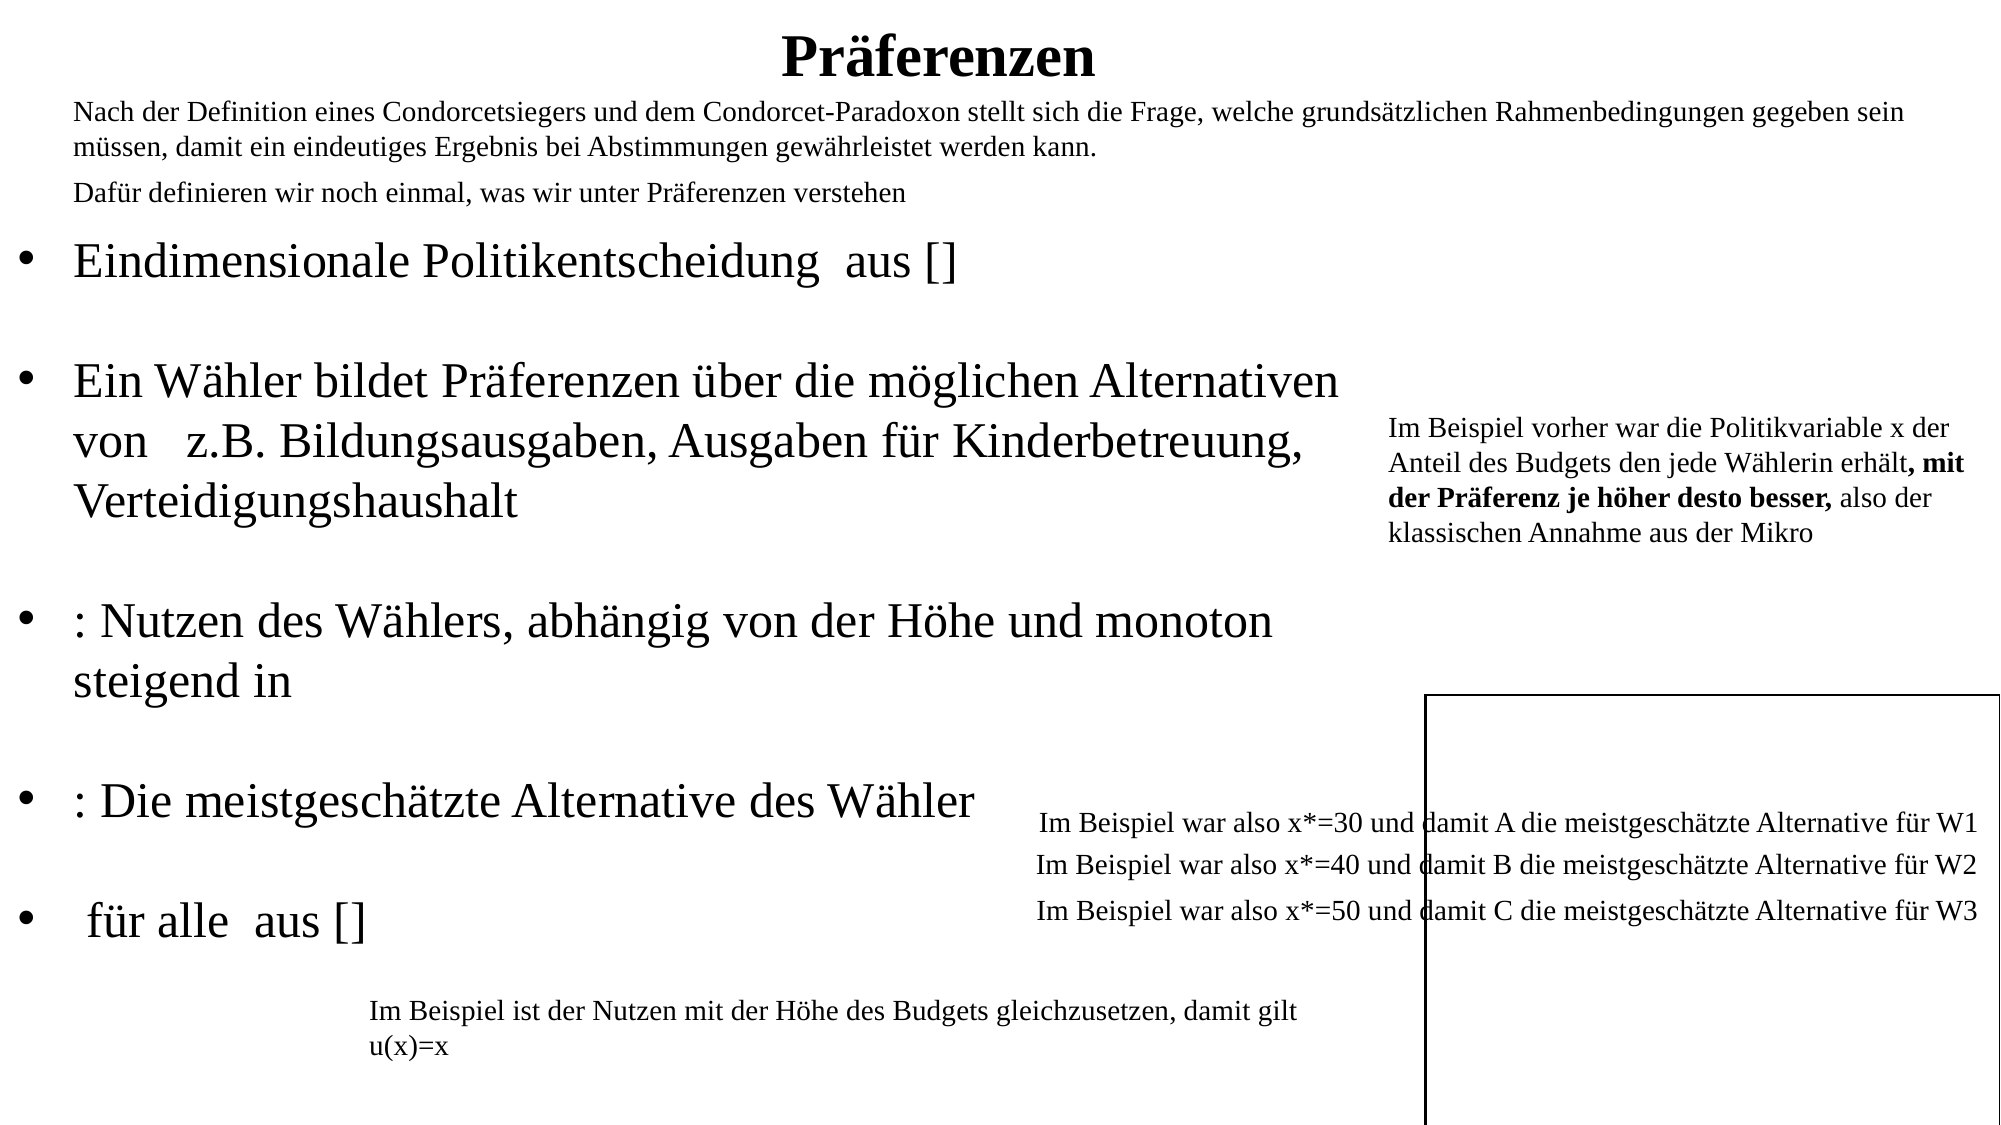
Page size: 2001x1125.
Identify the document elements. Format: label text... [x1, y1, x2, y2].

text_box Im Beispiel war also x*=40 und damit B die meistgeschätzte Alternative für W2 [1021, 838, 1424, 883]
text_box Im Beispiel ist der Nutzen mit der Höhe des Budgets gleichzusetzen, damit gilt u(x)=x [354, 983, 1401, 1047]
text_box Im Beispiel war also x*=30 und damit A die meistgeschätzte Alternative für W1 [1023, 796, 1424, 838]
text_box Nach der Definition eines Condorcetsiegers und dem Condorcet-Paradoxon stellt sich die Frage, welche grundsätzlichen Rahmenbedingungen gegeben sein müssen, damit ein eindeutiges Ergebnis bei Abstimmungen gewährleistet werden kann. [58, 84, 1954, 163]
text_box Im Beispiel war also x*=50 und damit C die meistgeschätzte Alternative für W3 [1021, 883, 1424, 947]
text_box Im Beispiel vorher war die Politikvariable x der Anteil des Budgets den jede Wählerin erhält, mit der Präferenz je höher desto besser, also der klassischen Annahme aus der Mikro [1373, 401, 1983, 553]
text_box Dafür definieren wir noch einmal, was wir unter Präferenzen verstehen [58, 166, 929, 218]
text_box [1424, 694, 2000, 1125]
text_box Präferenzen [315, 0, 1562, 84]
